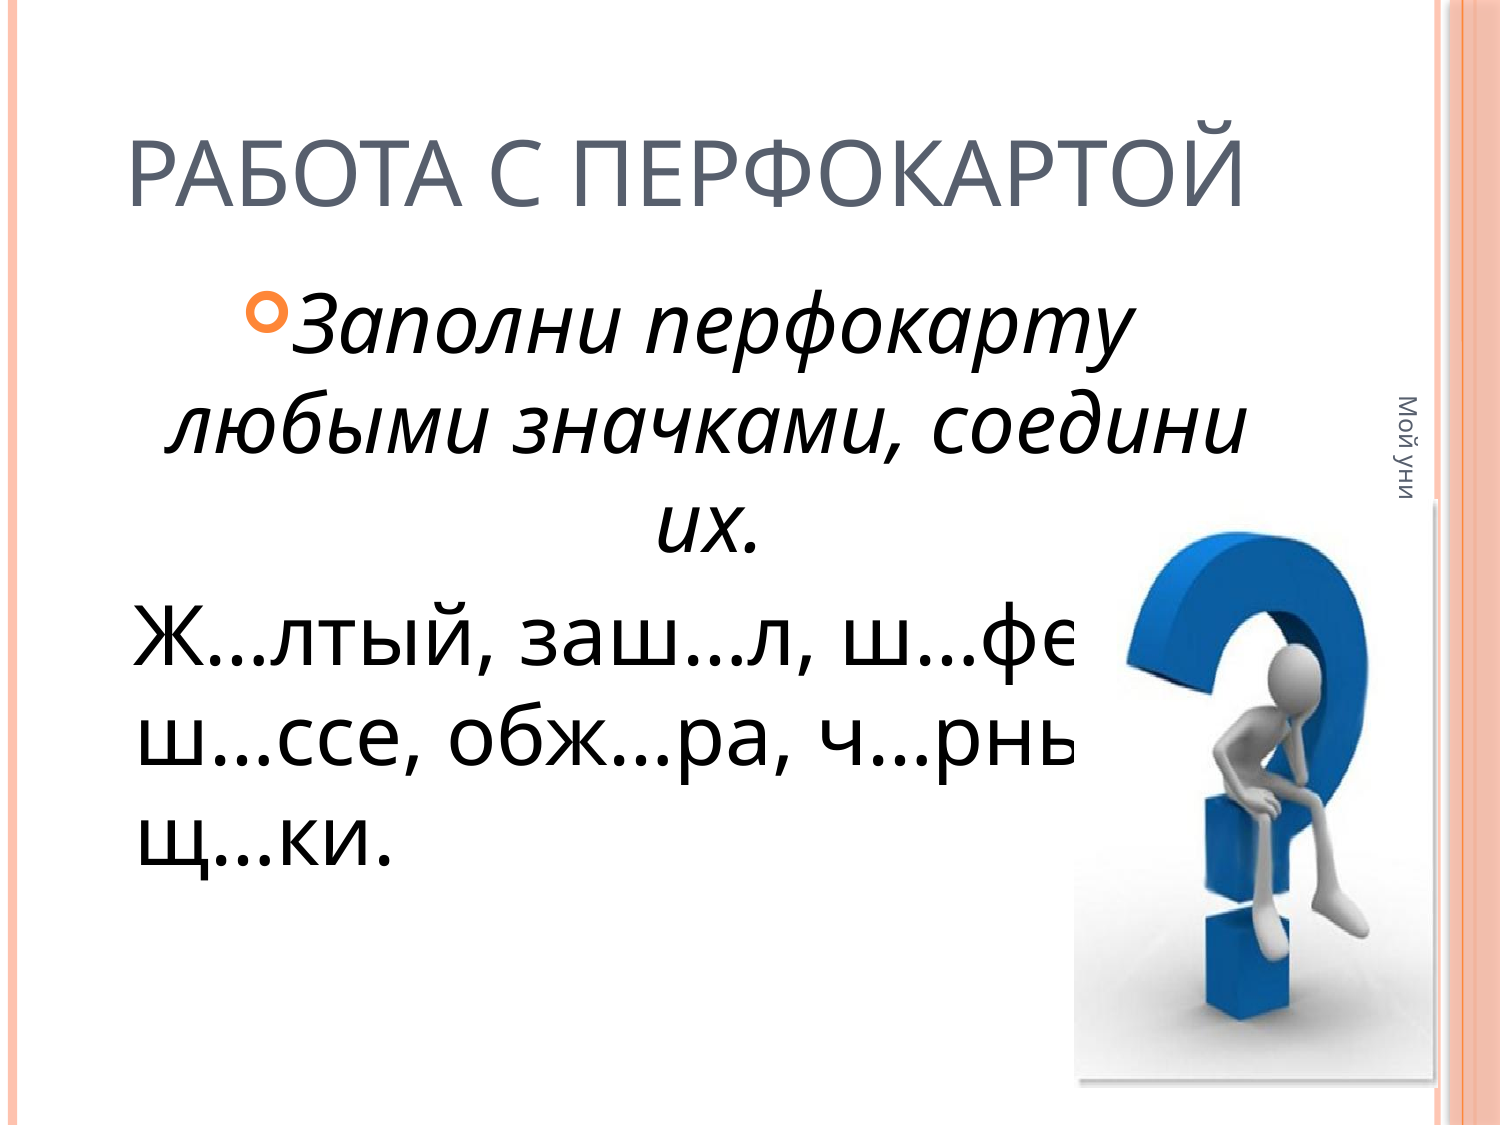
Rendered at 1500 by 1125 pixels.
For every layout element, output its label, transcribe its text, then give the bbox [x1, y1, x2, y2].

footer Мой университет- moi-mummi.ru [1379, 380, 1440, 499]
picture [1074, 499, 1438, 1088]
title Работа с перфокартой [75, 45, 1300, 233]
list Заполни перфокарту любыми значками, соедини их. Ж…лтый, заш…л, ш…фер, ш…ссе, обж…ра, ч…рный, щ…ки. [75, 262, 1300, 1062]
